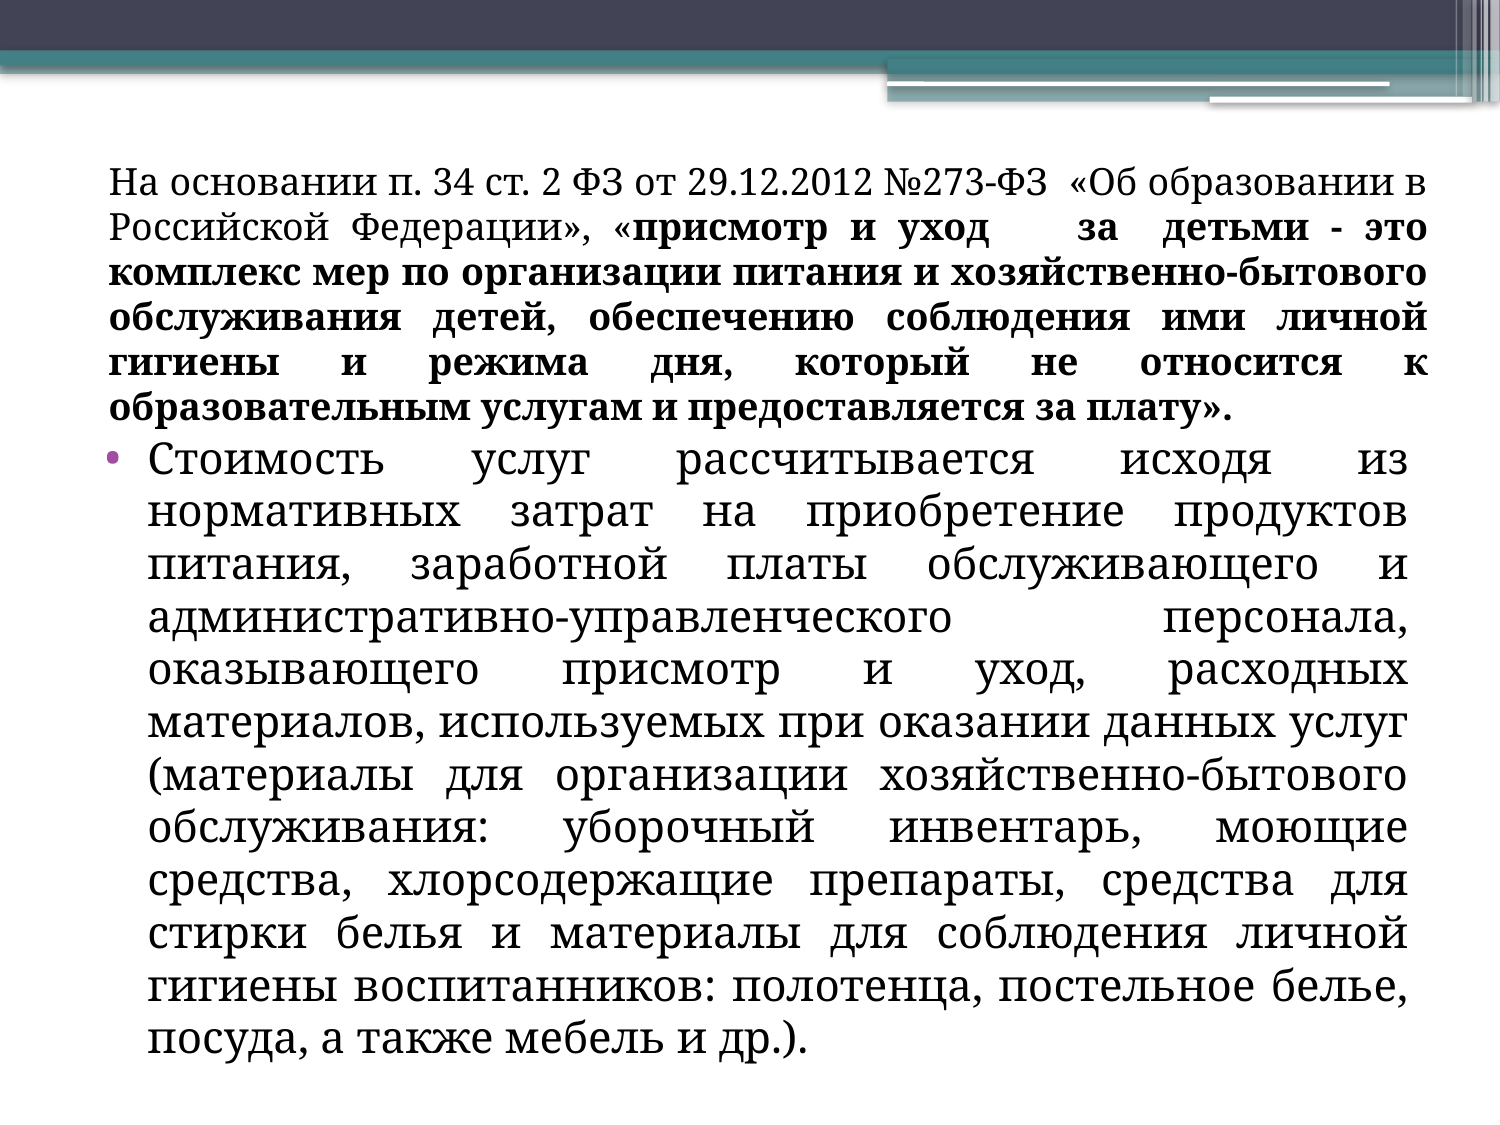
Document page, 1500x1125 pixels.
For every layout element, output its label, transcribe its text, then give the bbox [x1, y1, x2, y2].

title На основании п. 34 ст. 2 ФЗ от 29.12.2012 №273-ФЗ «Об образовании в Российской Федерации», «присмотр и уход за детьми - это комплекс мер по организации питания и хозяйственно-бытового обслуживания детей, обеспечению соблюдения ими личной гигиены и режима дня, который не относится к образовательным услугам и предоставляется за плату». [93, 152, 1444, 434]
list Стоимость услуг рассчитывается исходя из нормативных затрат на приобретение продуктов питания, заработной платы обслуживающего и административно-управленческого персонала, оказывающего присмотр и уход, расходных материалов, используемых при оказании данных услуг (материалы для организации хозяйственно-бытового обслуживания: уборочный инвентарь, моющие средства, хлорсодержащие препараты, средства для стирки белья и материалы для соблюдения личной гигиены воспитанников: полотенца, постельное белье, посуда, а также мебель и др.). [75, 368, 1425, 1079]
